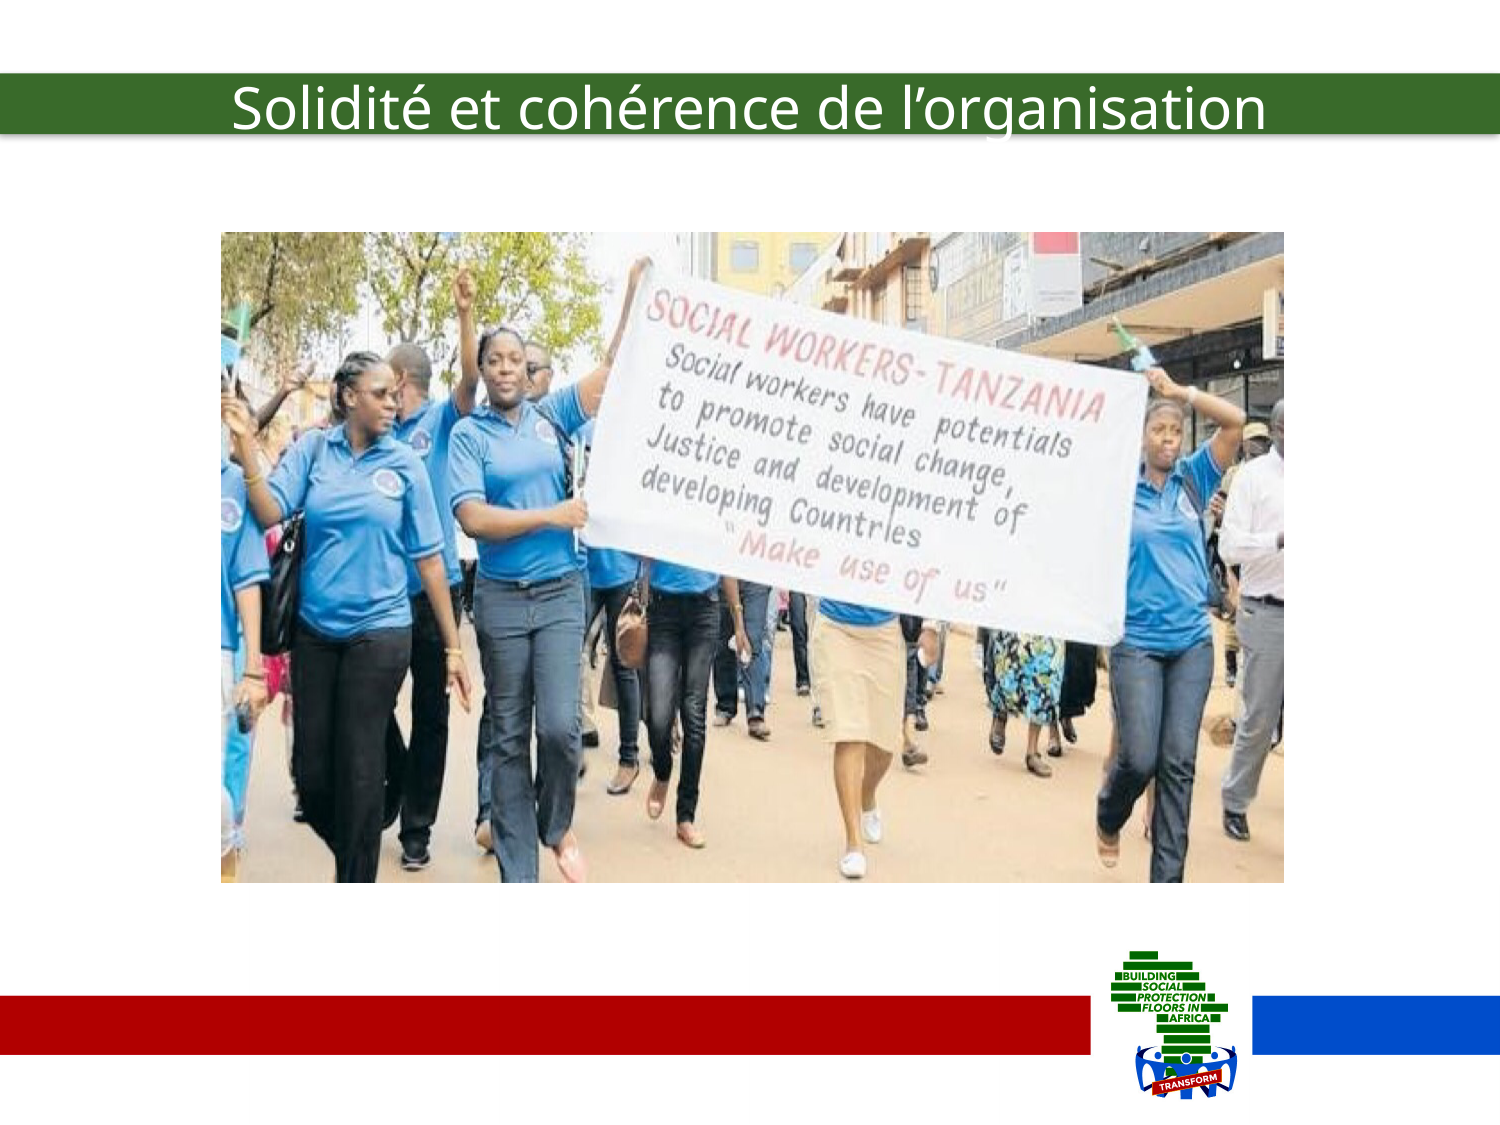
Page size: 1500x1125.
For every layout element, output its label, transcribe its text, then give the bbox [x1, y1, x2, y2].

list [221, 232, 1284, 884]
title Solidité et cohérence de l’organisation [75, 83, 1425, 129]
picture [0, 885, 1500, 1124]
